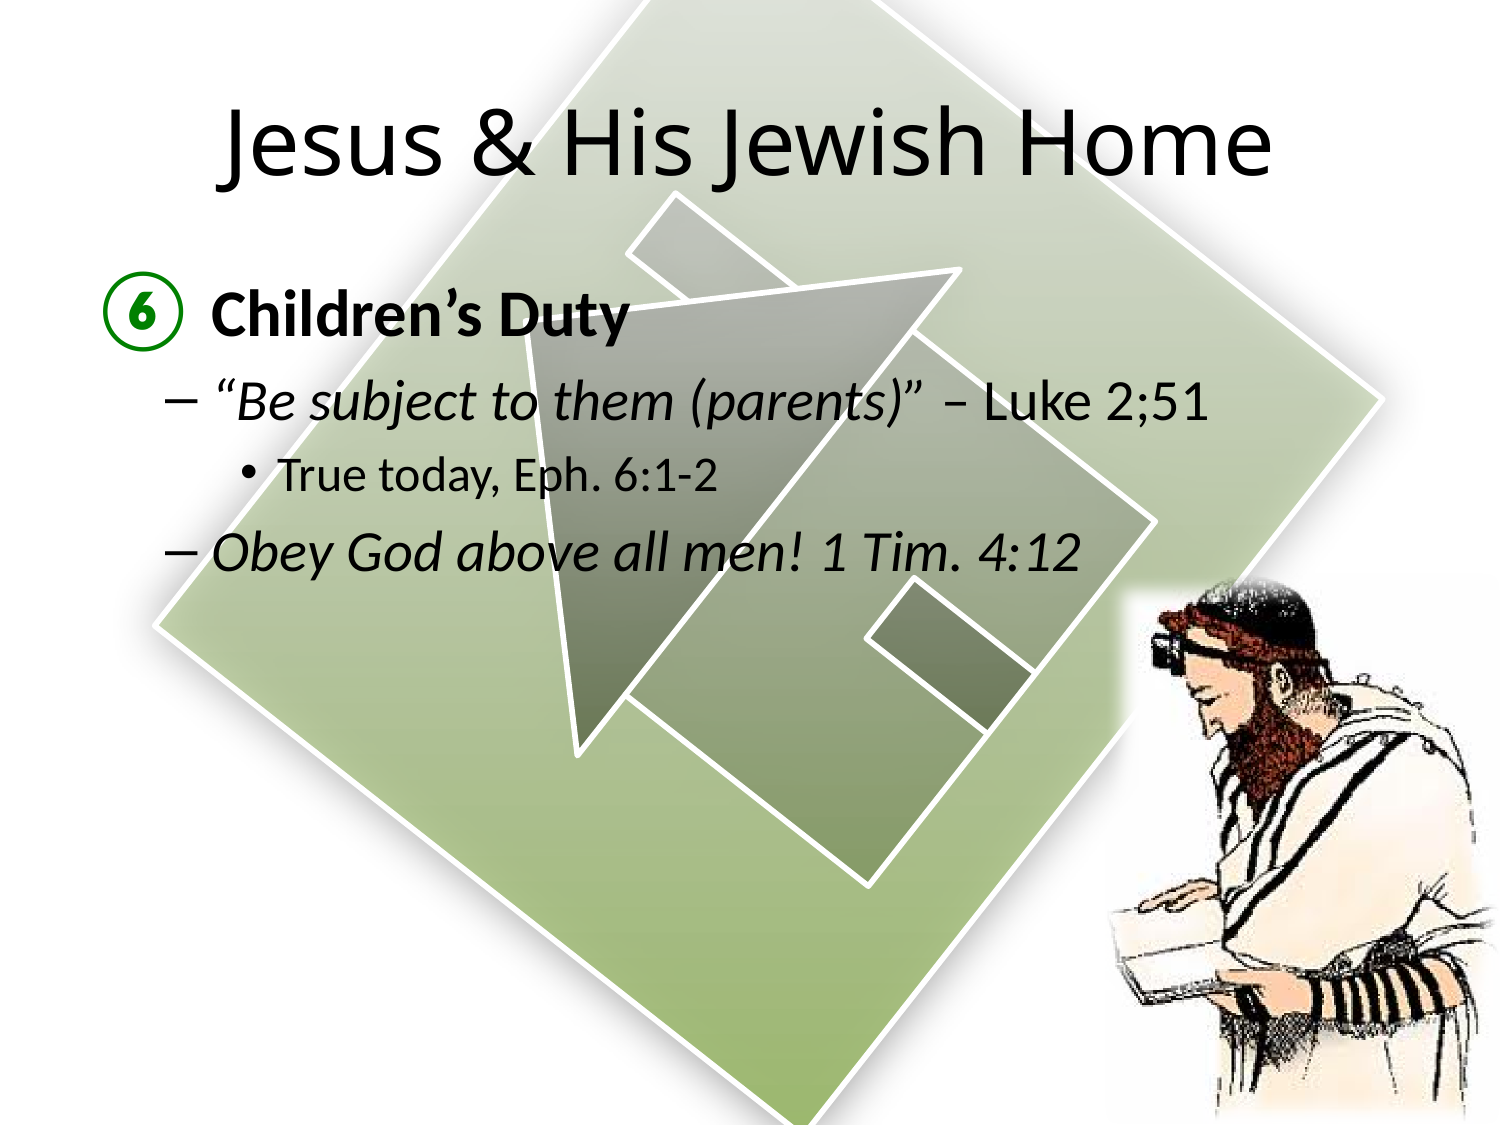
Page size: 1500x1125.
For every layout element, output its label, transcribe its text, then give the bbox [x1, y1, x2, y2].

title Jesus & His Jewish Home [75, 45, 1425, 233]
picture [1103, 572, 1500, 1125]
list Children’s Duty “Be subject to them (parents)” – Luke 2;51 True today, Eph. 6:1-2 Obey God above all men! 1 Tim. 4:12 [75, 262, 1425, 1005]
